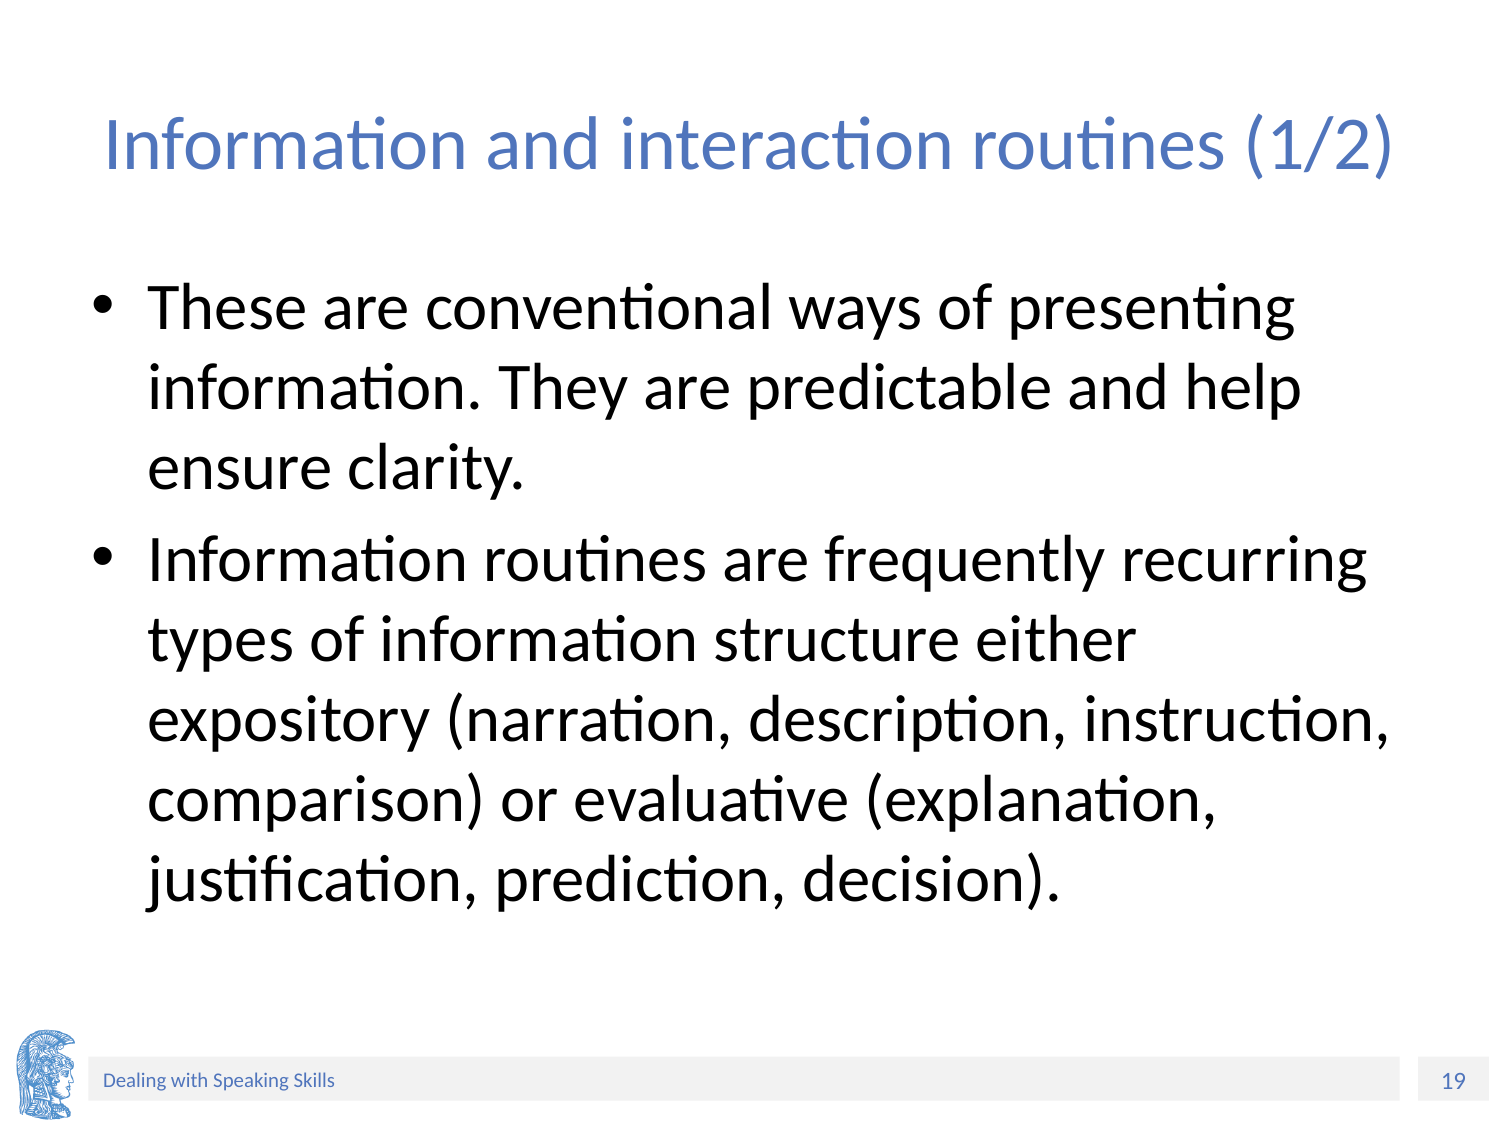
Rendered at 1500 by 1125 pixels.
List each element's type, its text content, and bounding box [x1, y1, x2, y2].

picture [9, 1026, 81, 1120]
title Information and interaction routines (1/2) [75, 45, 1425, 233]
list These are conventional ways of presenting information. They are predictable and help ensure clarity. Information routines are frequently recurring types of information structure either expository (narration, description, instruction, comparison) or evaluative (explanation, justification, prediction, decision). [76, 255, 1427, 998]
